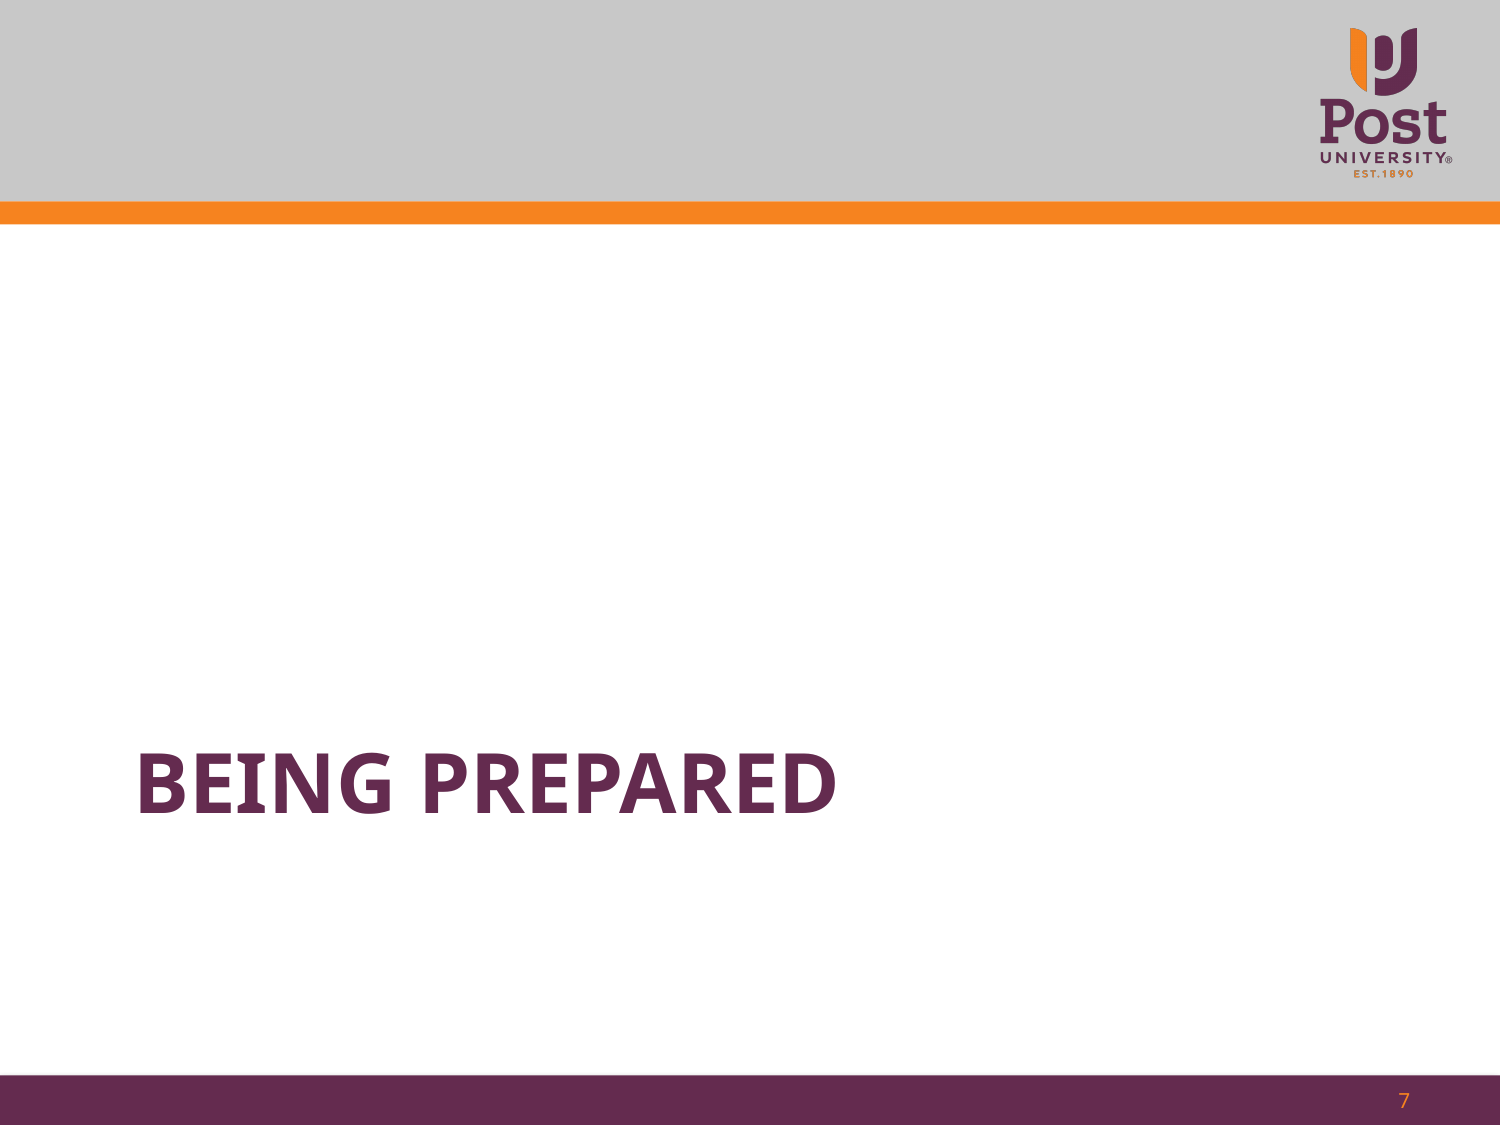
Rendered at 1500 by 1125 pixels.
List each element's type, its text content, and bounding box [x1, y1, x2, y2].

picture [1304, 12, 1463, 193]
title Being prepared [118, 722, 1394, 947]
